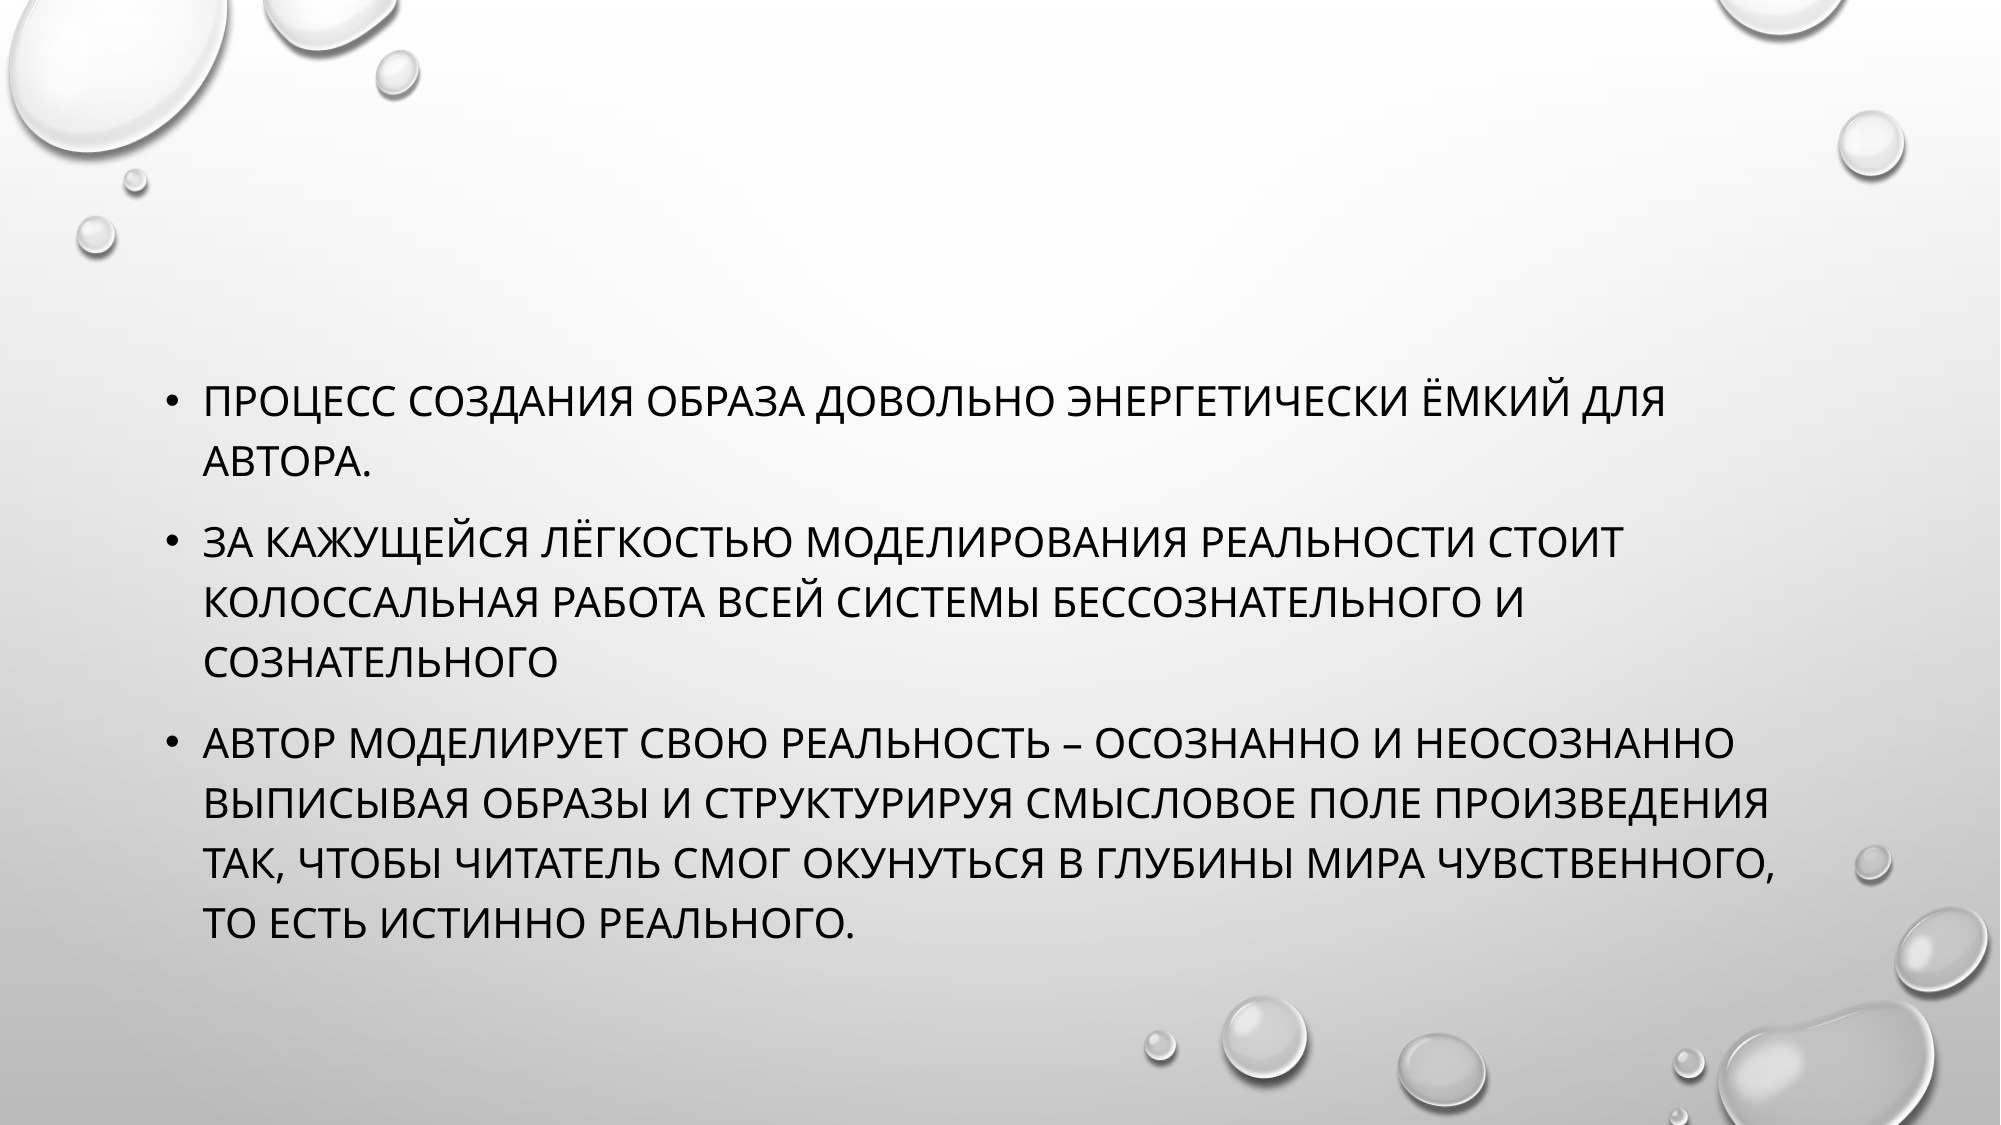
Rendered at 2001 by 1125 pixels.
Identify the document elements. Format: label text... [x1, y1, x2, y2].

picture [0, 0, 2000, 1125]
list Процесс создания образа довольно энергетически ёмкий для автора. За кажущейся лёгкостью моделирования реальности стоит колоссальная работа всей системы бессознательного и сознательного автор моделирует свою реальность – осознанно и неосознанно выписывая образы и структурируя смысловое поле произведения так, чтобы читатель смог окунуться в глубины мира чувственного, то есть истинно реального. [150, 205, 1850, 950]
